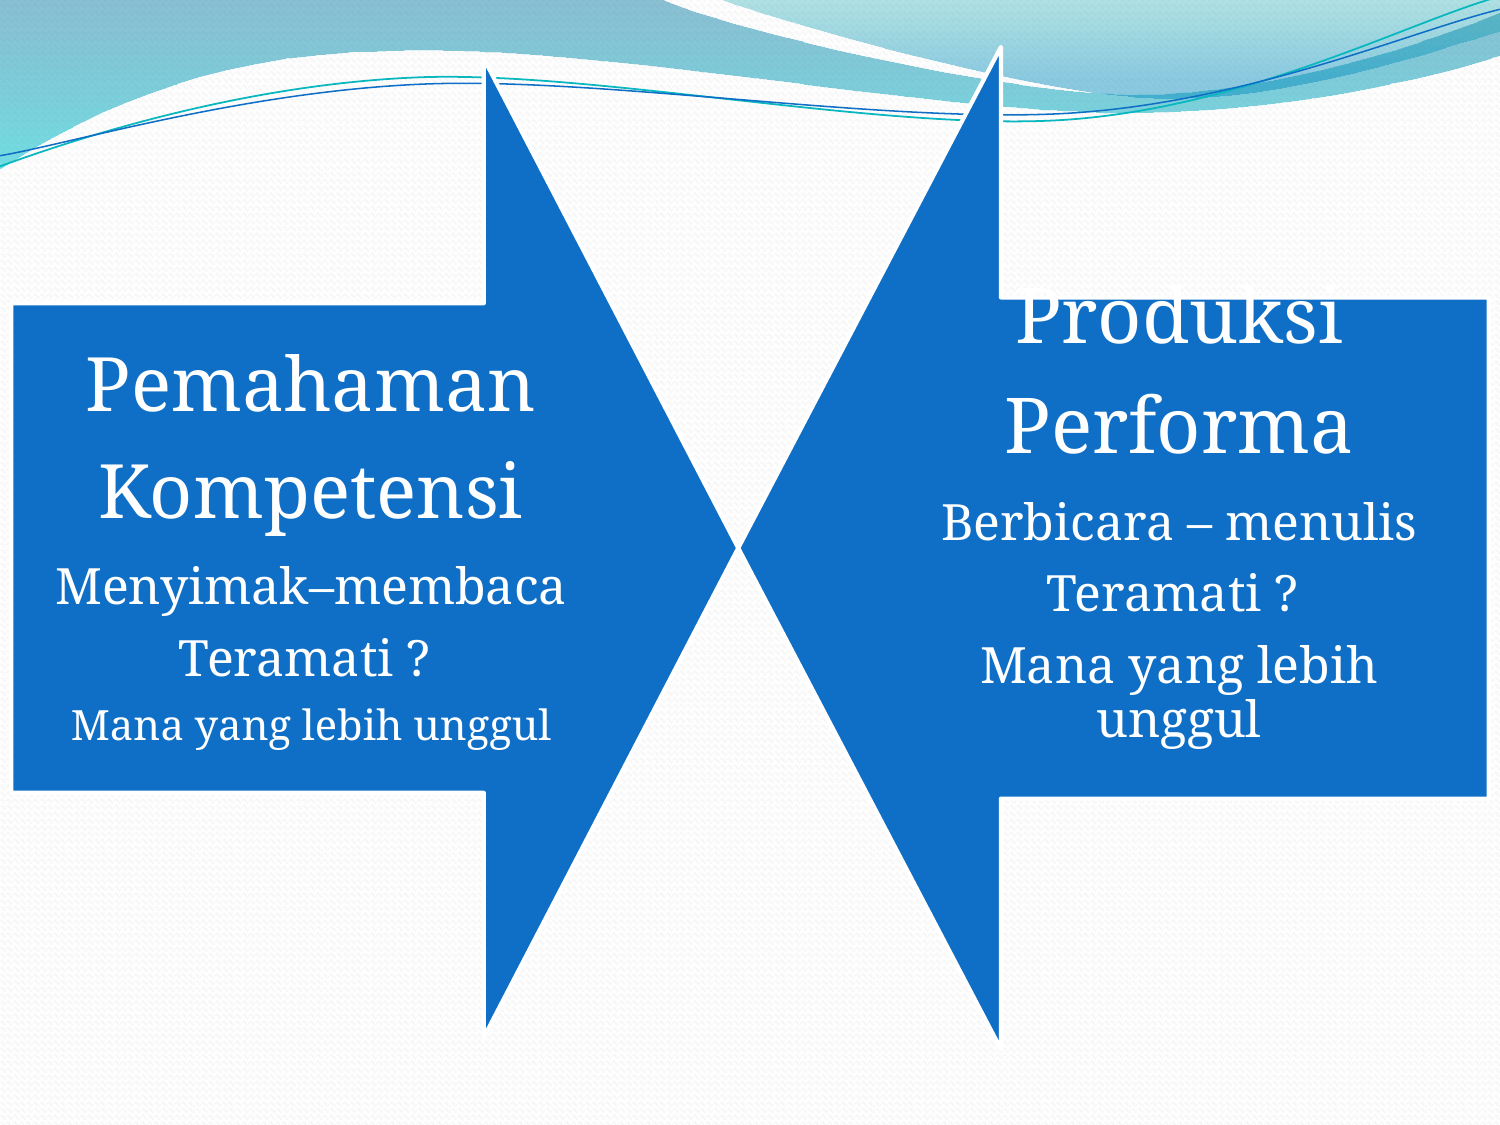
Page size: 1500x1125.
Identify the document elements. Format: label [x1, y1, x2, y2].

list [34, 58, 1466, 1038]
